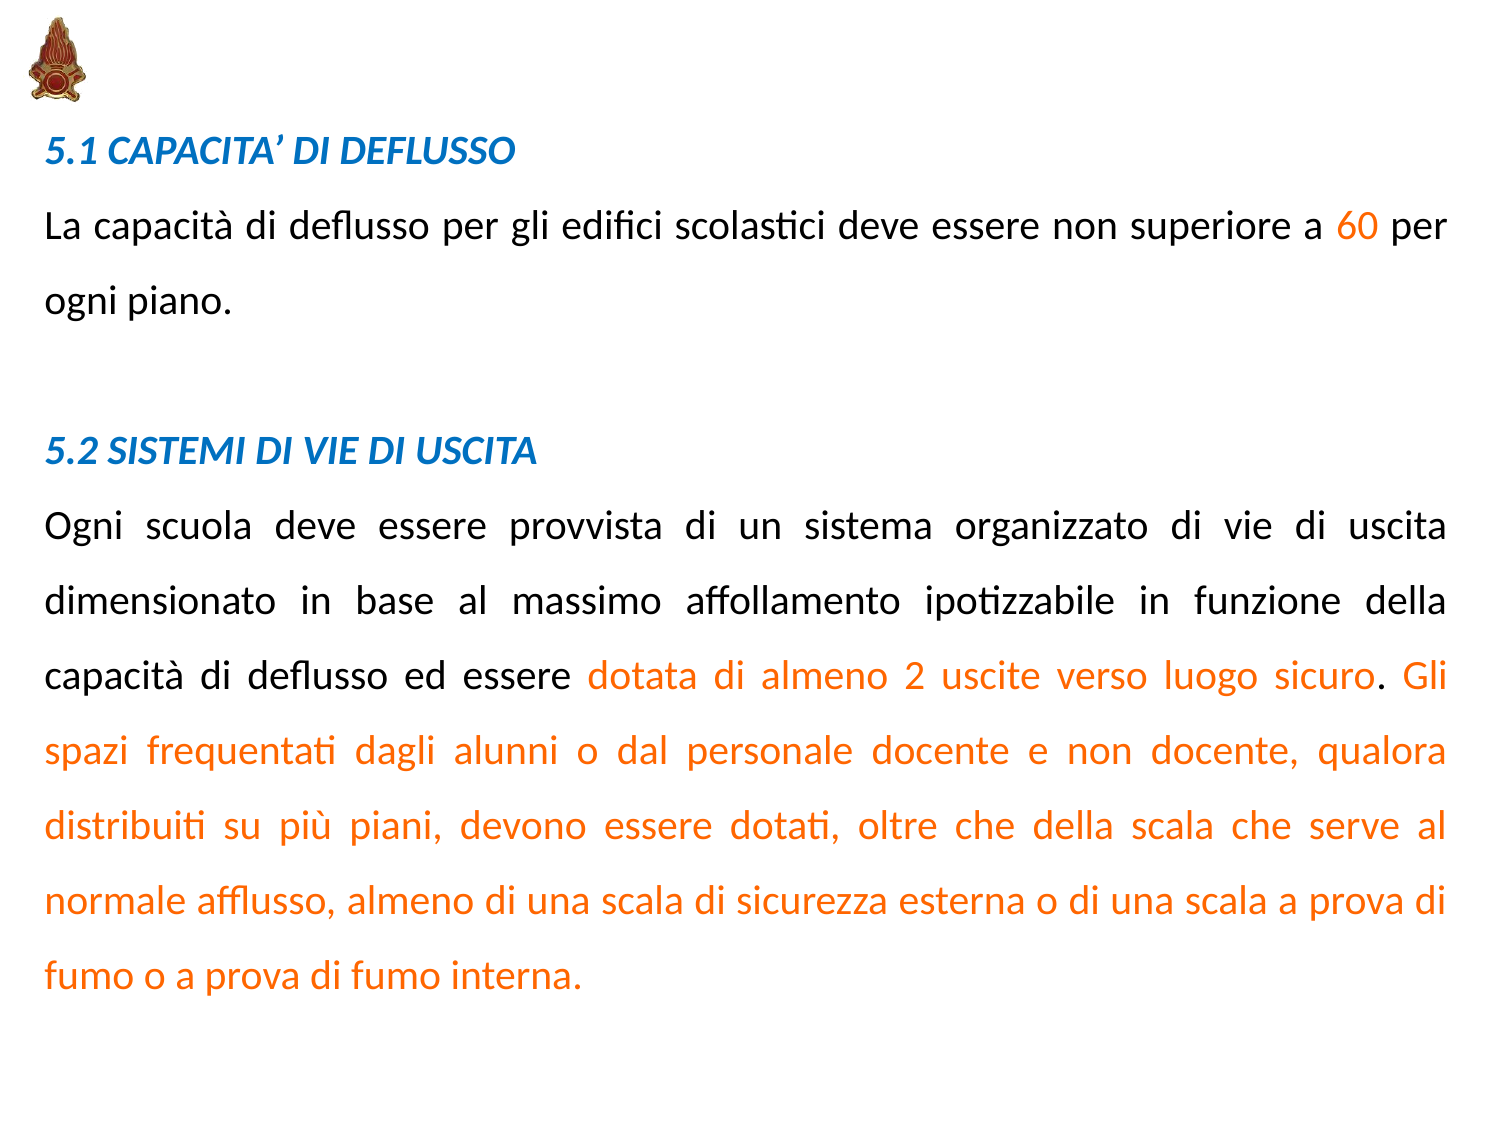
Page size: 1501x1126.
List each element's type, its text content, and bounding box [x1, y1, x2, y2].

text_box 5.1 CAPACITA’ DI DEFLUSSO La capacità di deflusso per gli edifici scolastici deve essere non superiore a 60 per ogni piano. 5.2 SISTEMI DI VIE DI USCITA Ogni scuola deve essere provvista di un sistema organizzato di vie di uscita dimensionato in base al massimo affollamento ipotizzabile in funzione della capacità di deflusso ed essere dotata di almeno 2 uscite verso luogo sicuro. Gli spazi frequentati dagli alunni o dal personale docente e non docente, qualora distribuiti su più piani, devono essere dotati, oltre che della scala che serve al normale afflusso, almeno di una scala di sicurezza esterna o di una scala a prova di fumo o a prova di fumo interna. [29, 90, 1463, 1006]
picture [23, 12, 94, 106]
